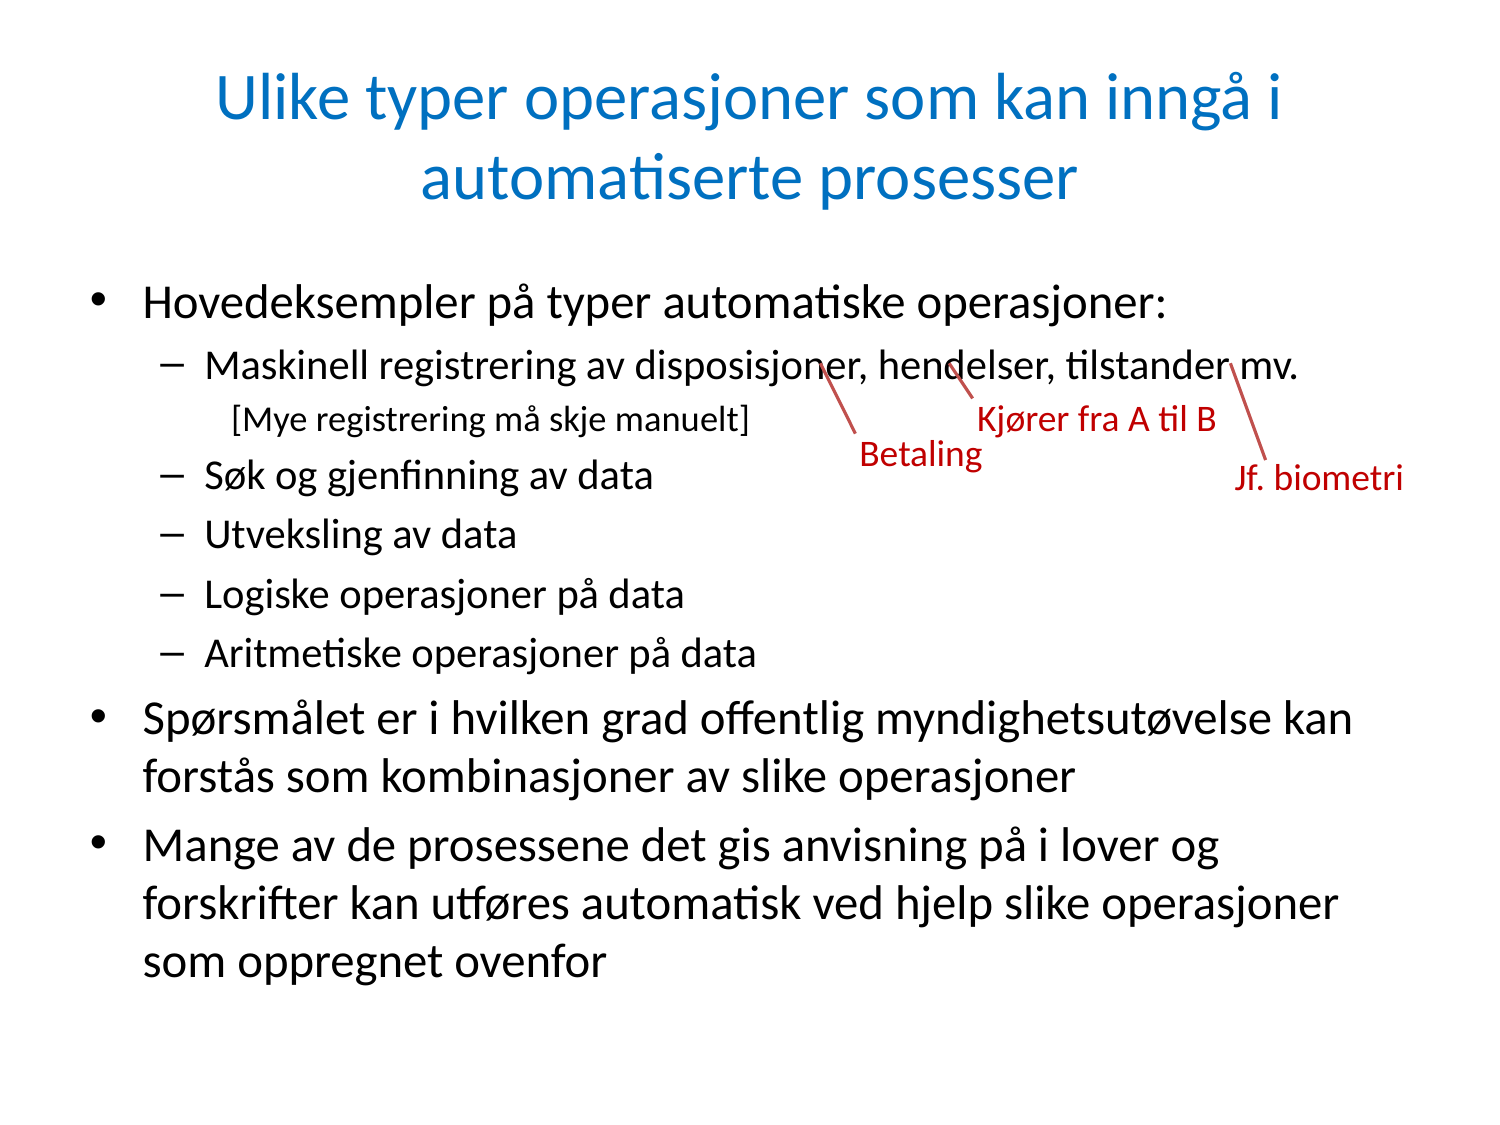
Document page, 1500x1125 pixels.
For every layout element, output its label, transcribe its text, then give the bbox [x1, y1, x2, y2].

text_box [820, 363, 1421, 507]
text_box Hovedeksempler på typer automatiske operasjoner: Maskinell registrering av disposisjoner, hendelser, tilstander mv. [Mye registrering må skje manuelt] Søk og gjenfinning av data Utveksling av data Logiske operasjoner på data Aritmetiske operasjoner på data Spørsmålet er i hvilken grad offentlig myndighetsutøvelse kan forstås som kombinasjoner av slike operasjoner Mange av de prosessene det gis anvisning på i lover og forskrifter kan utføres automatisk ved hjelp slike operasjoner som oppregnet ovenfor [74, 262, 1442, 1005]
text_box Ulike typer operasjoner som kan inngå i automatiserte prosesser [74, 45, 1425, 233]
